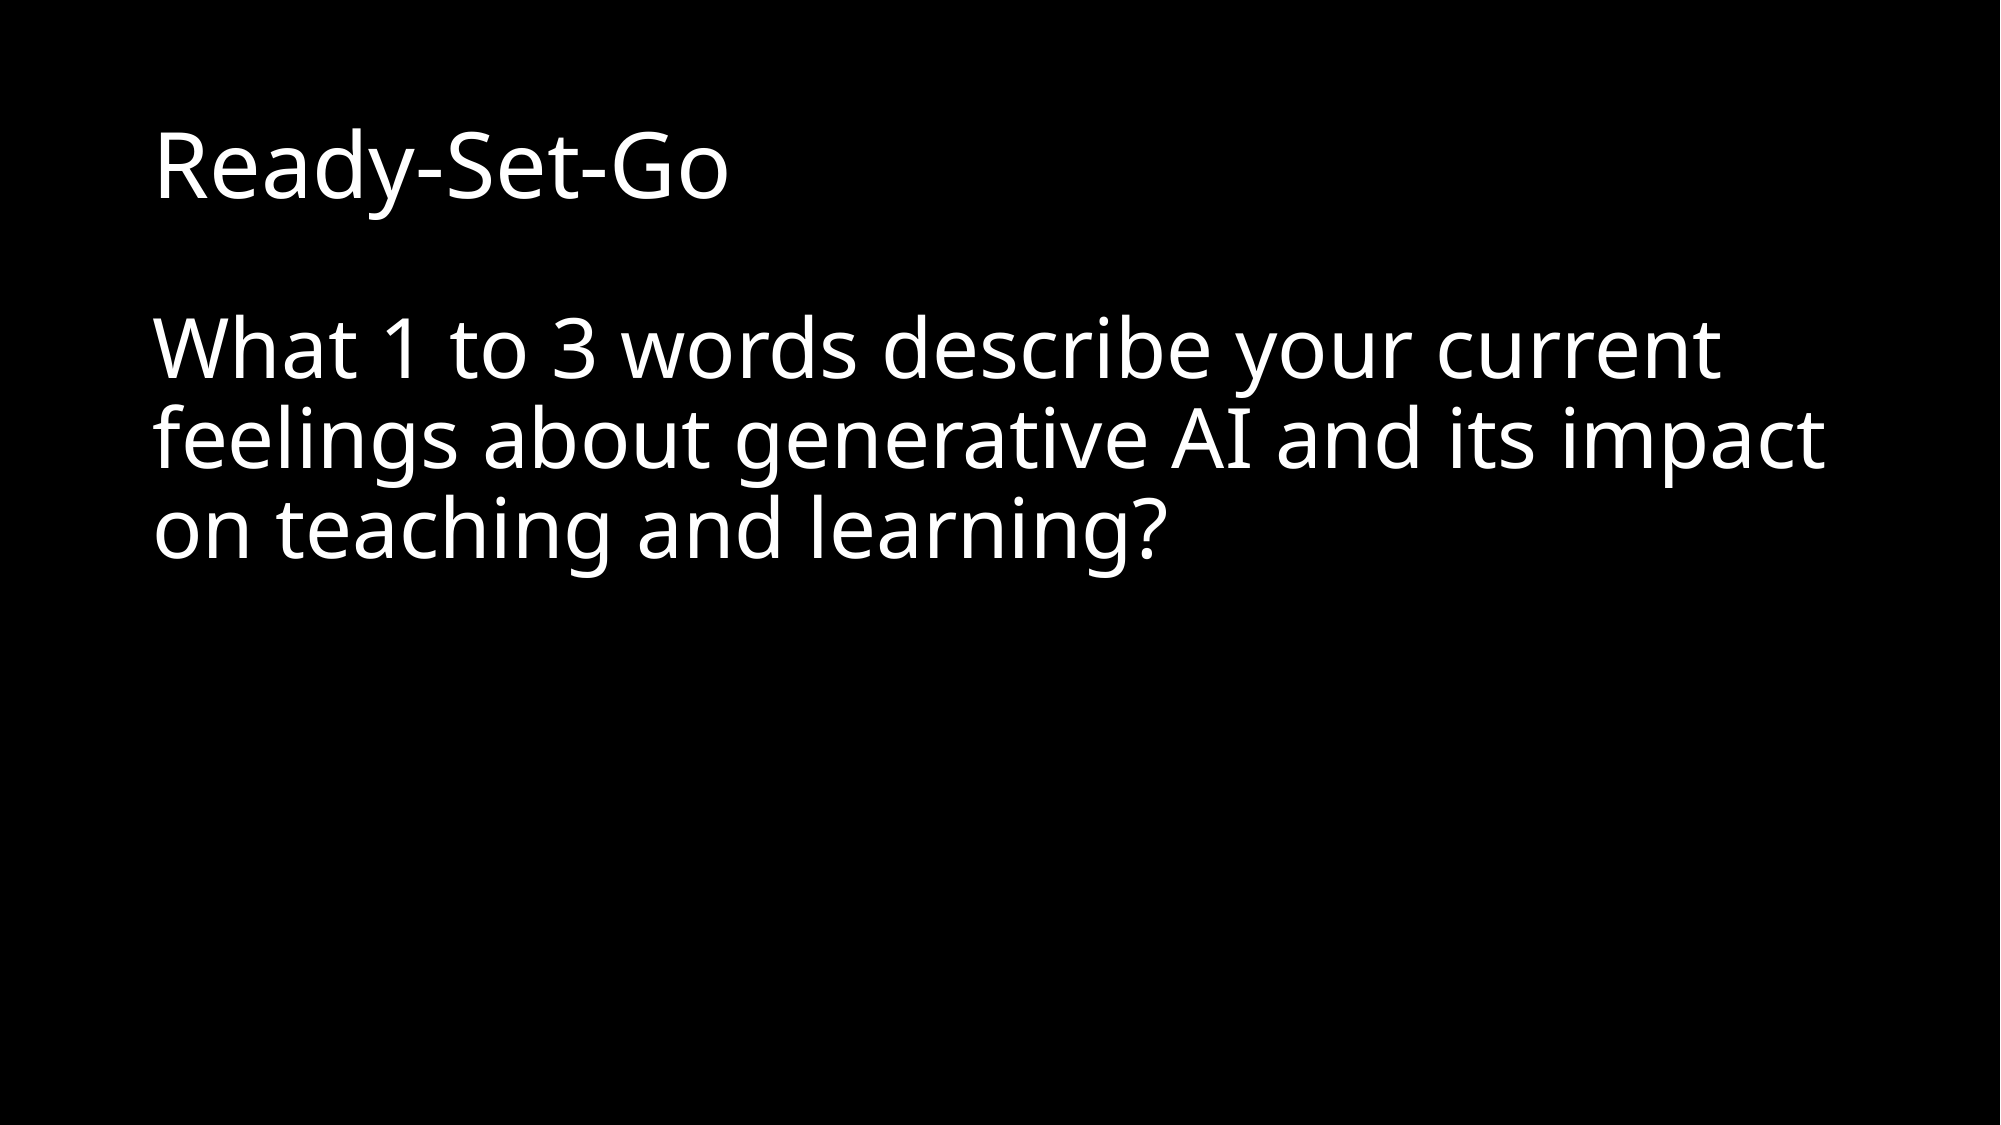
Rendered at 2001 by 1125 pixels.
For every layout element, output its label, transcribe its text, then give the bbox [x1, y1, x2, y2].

title Ready-Set-Go [137, 59, 1863, 278]
list What 1 to 3 words describe your current feelings about generative AI and its impact on teaching and learning? [137, 299, 1863, 1014]
